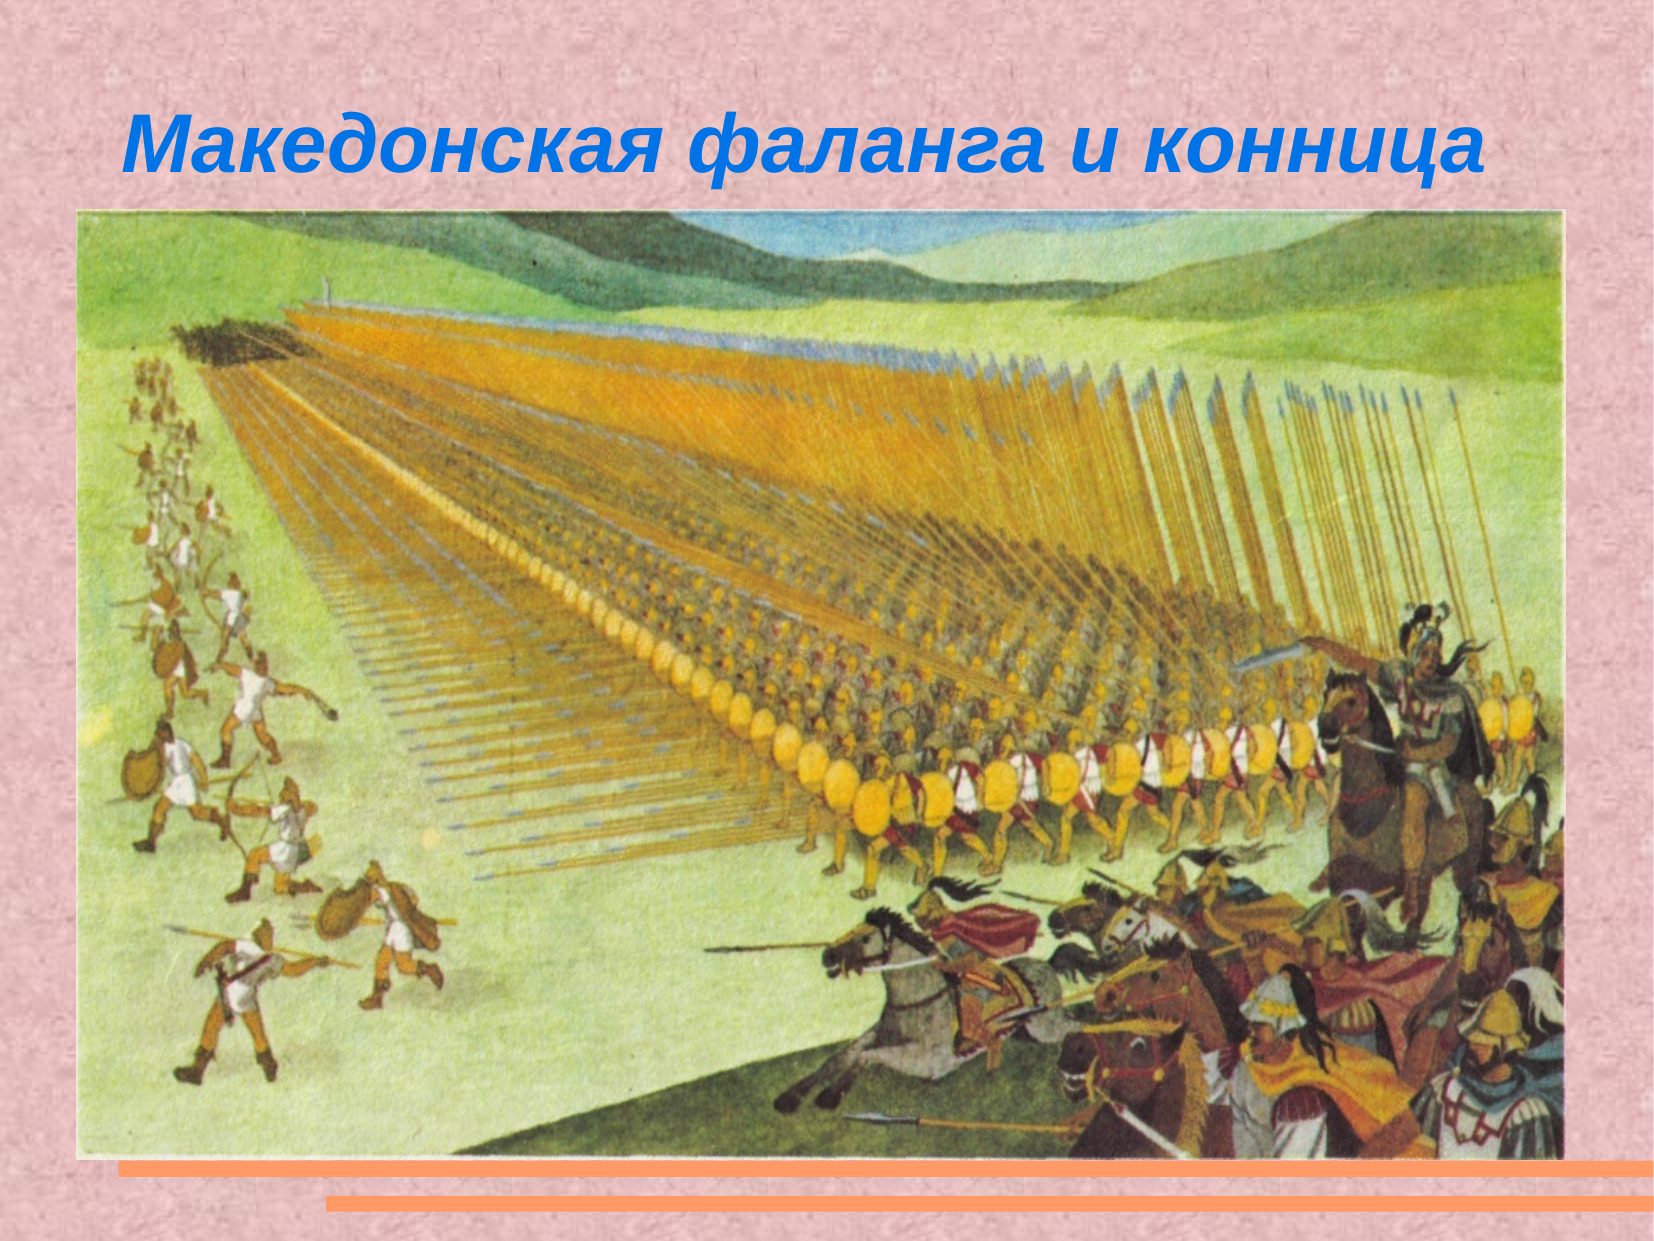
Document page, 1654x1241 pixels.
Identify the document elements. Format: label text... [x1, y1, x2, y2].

picture [0, 0, 1654, 1241]
title Македонская фаланга и конница [121, 69, 1534, 209]
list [76, 209, 1566, 1160]
